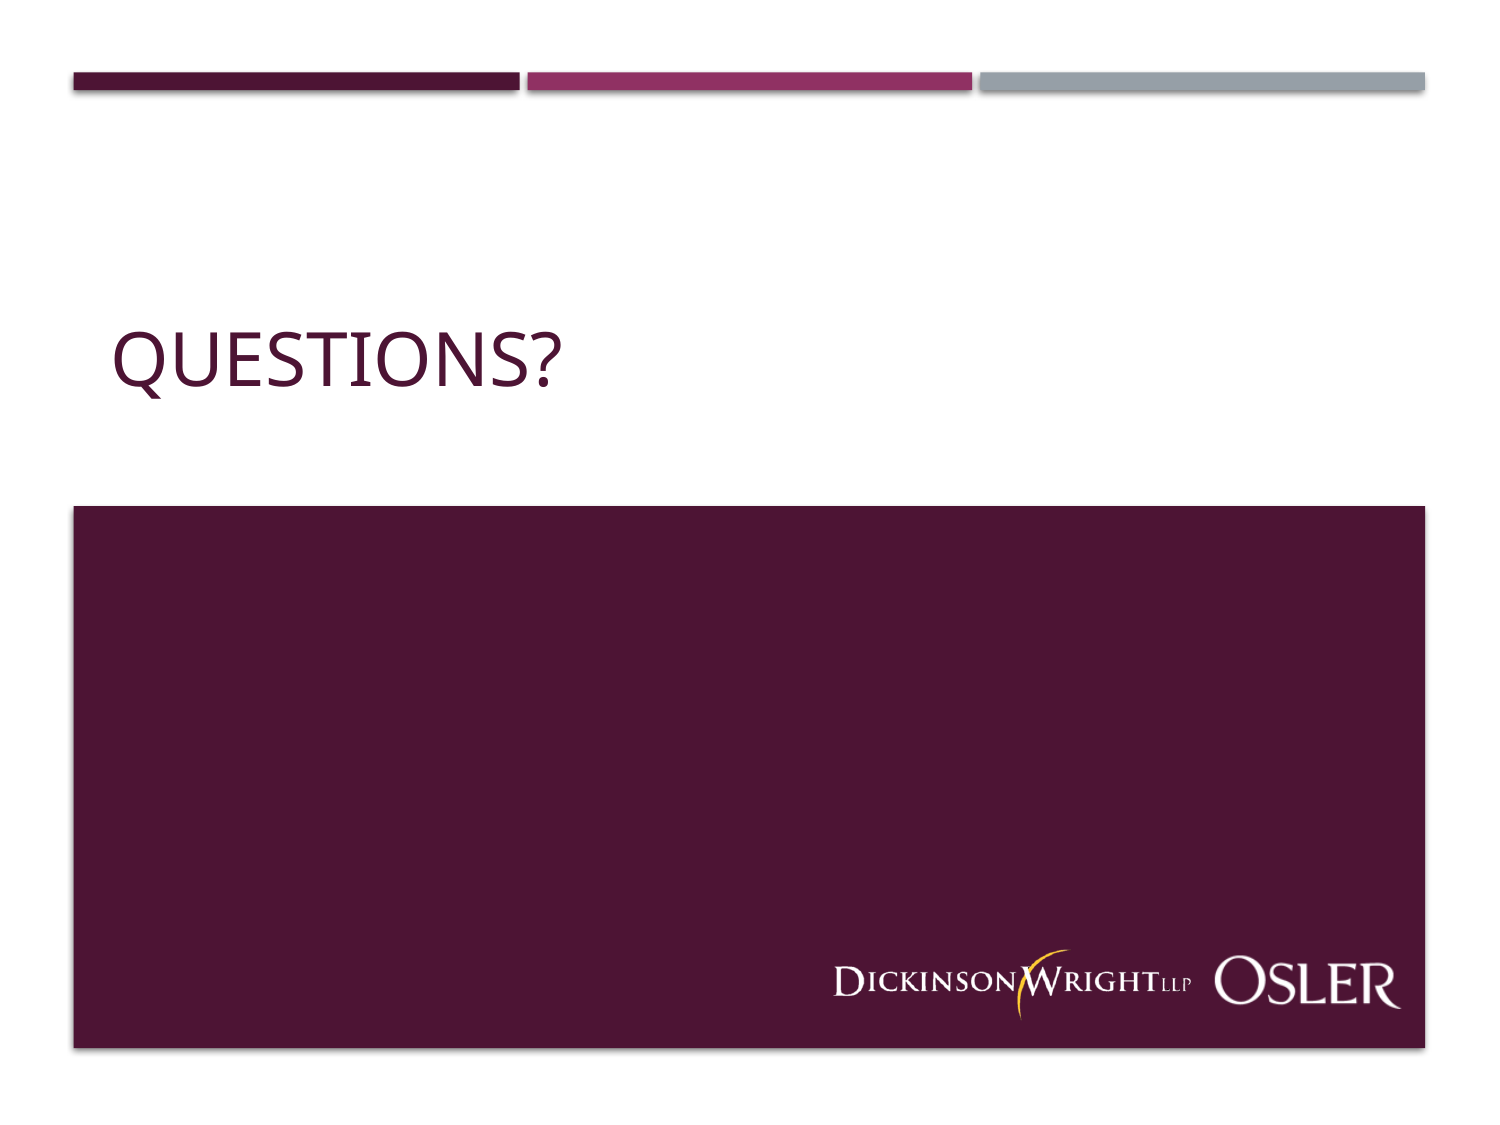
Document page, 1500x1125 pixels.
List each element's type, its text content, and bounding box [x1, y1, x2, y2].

title Questions? [95, 162, 1406, 410]
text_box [816, 934, 1407, 1028]
